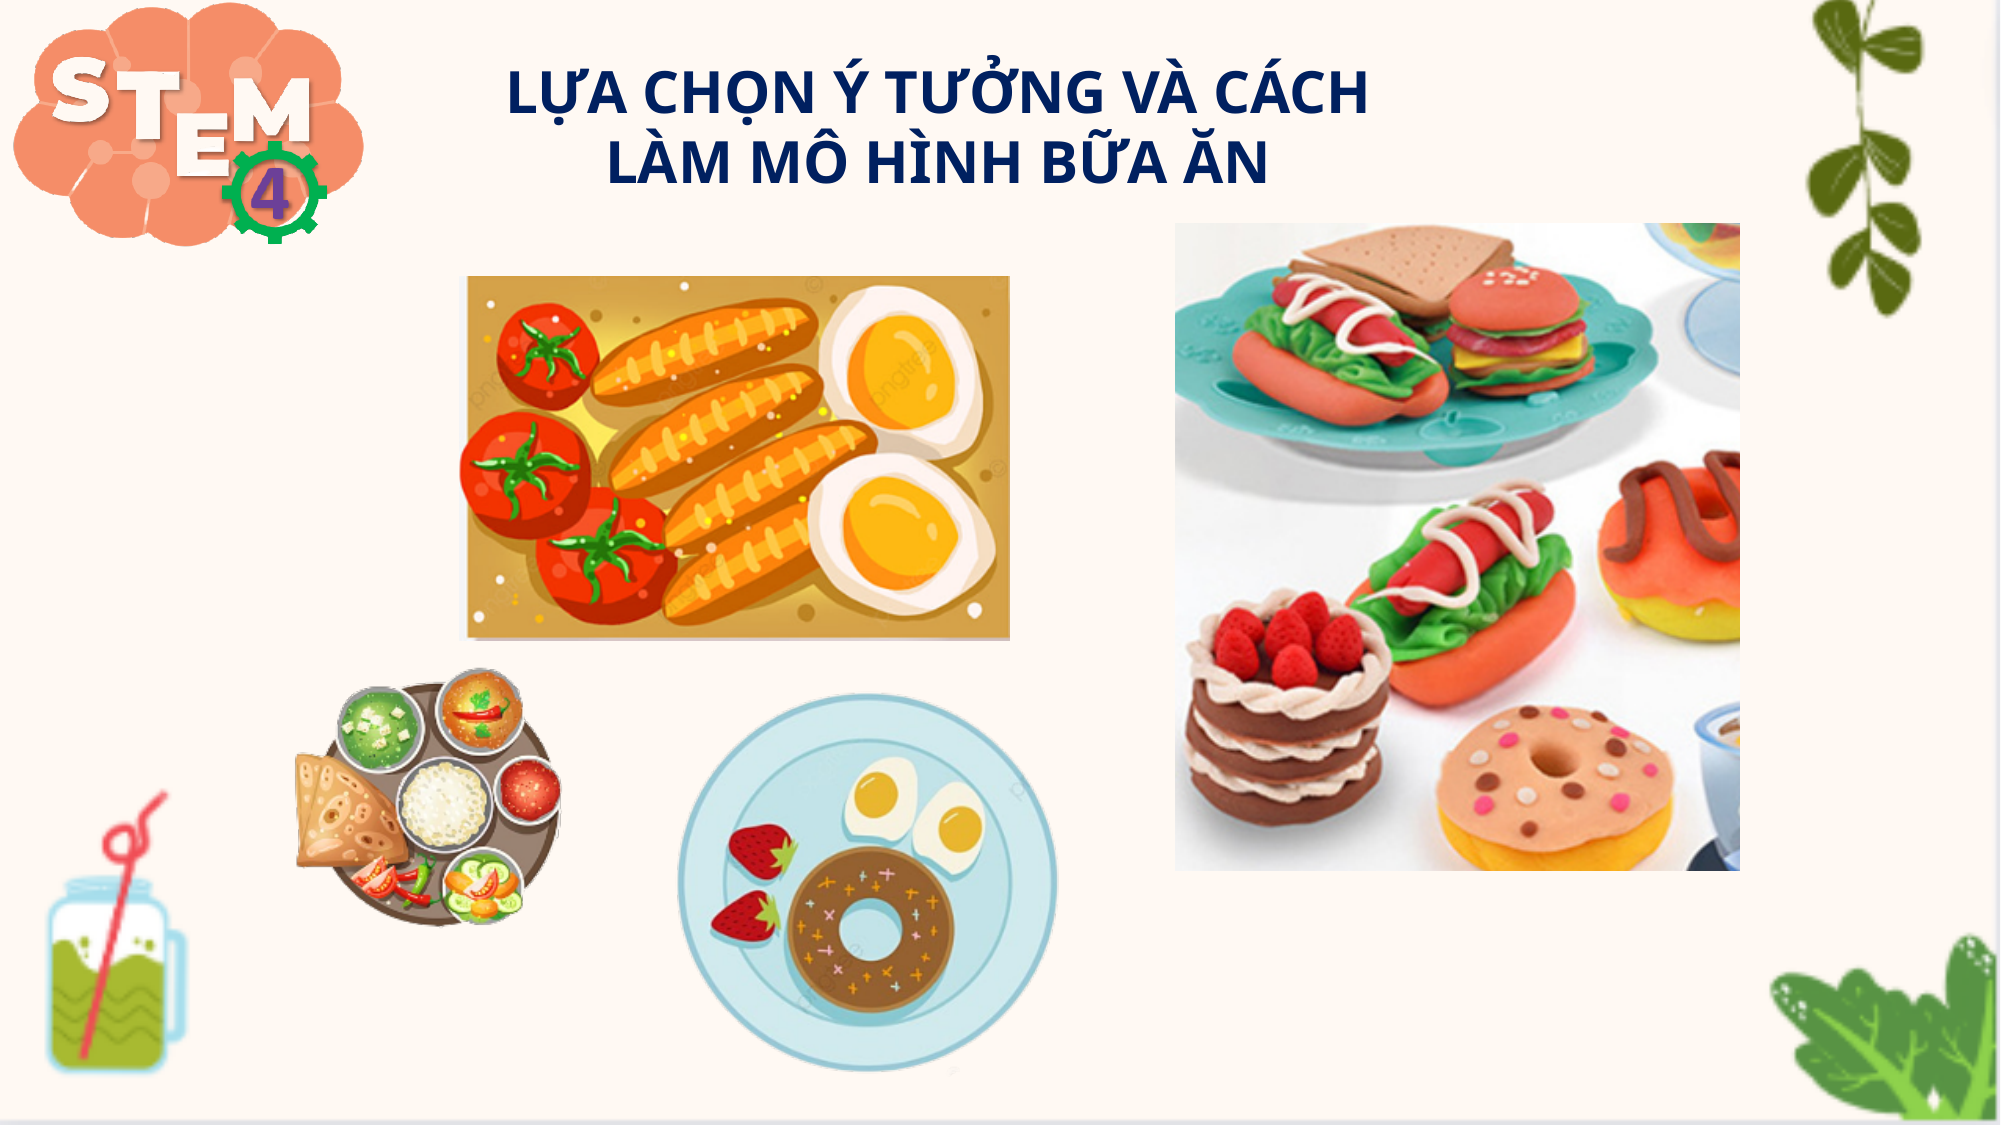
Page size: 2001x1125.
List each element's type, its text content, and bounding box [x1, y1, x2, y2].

text_box LỰA CHỌN Ý TƯỞNG VÀ CÁCH LÀM MÔ HÌNH BỮA ĂN [433, 47, 1443, 203]
picture [0, 0, 2001, 1125]
text_box [177, 890, 665, 967]
